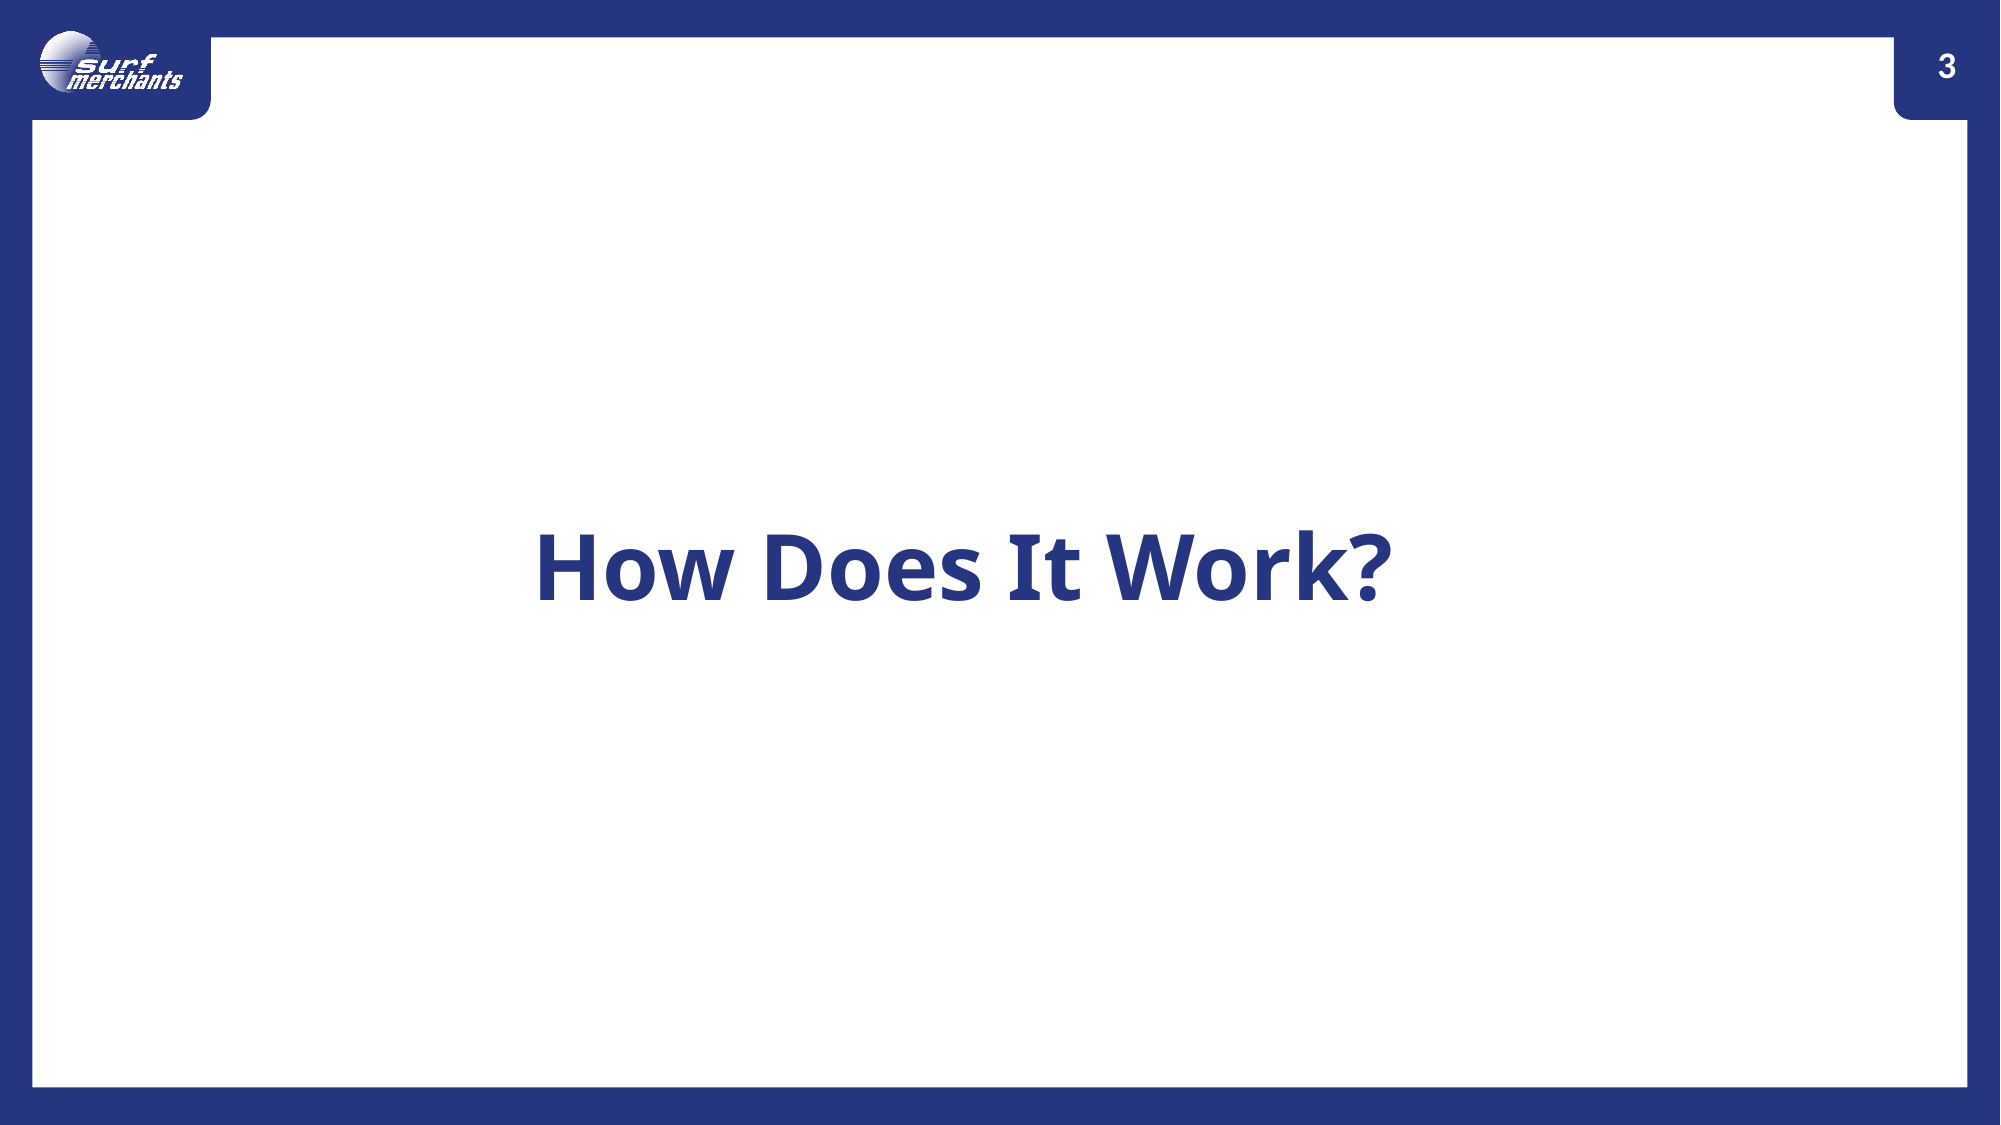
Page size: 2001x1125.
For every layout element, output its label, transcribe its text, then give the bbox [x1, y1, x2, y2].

slide_number 3 [1878, 29, 1972, 98]
text_box How Does It Work? [190, 521, 1736, 691]
picture [40, 31, 183, 93]
